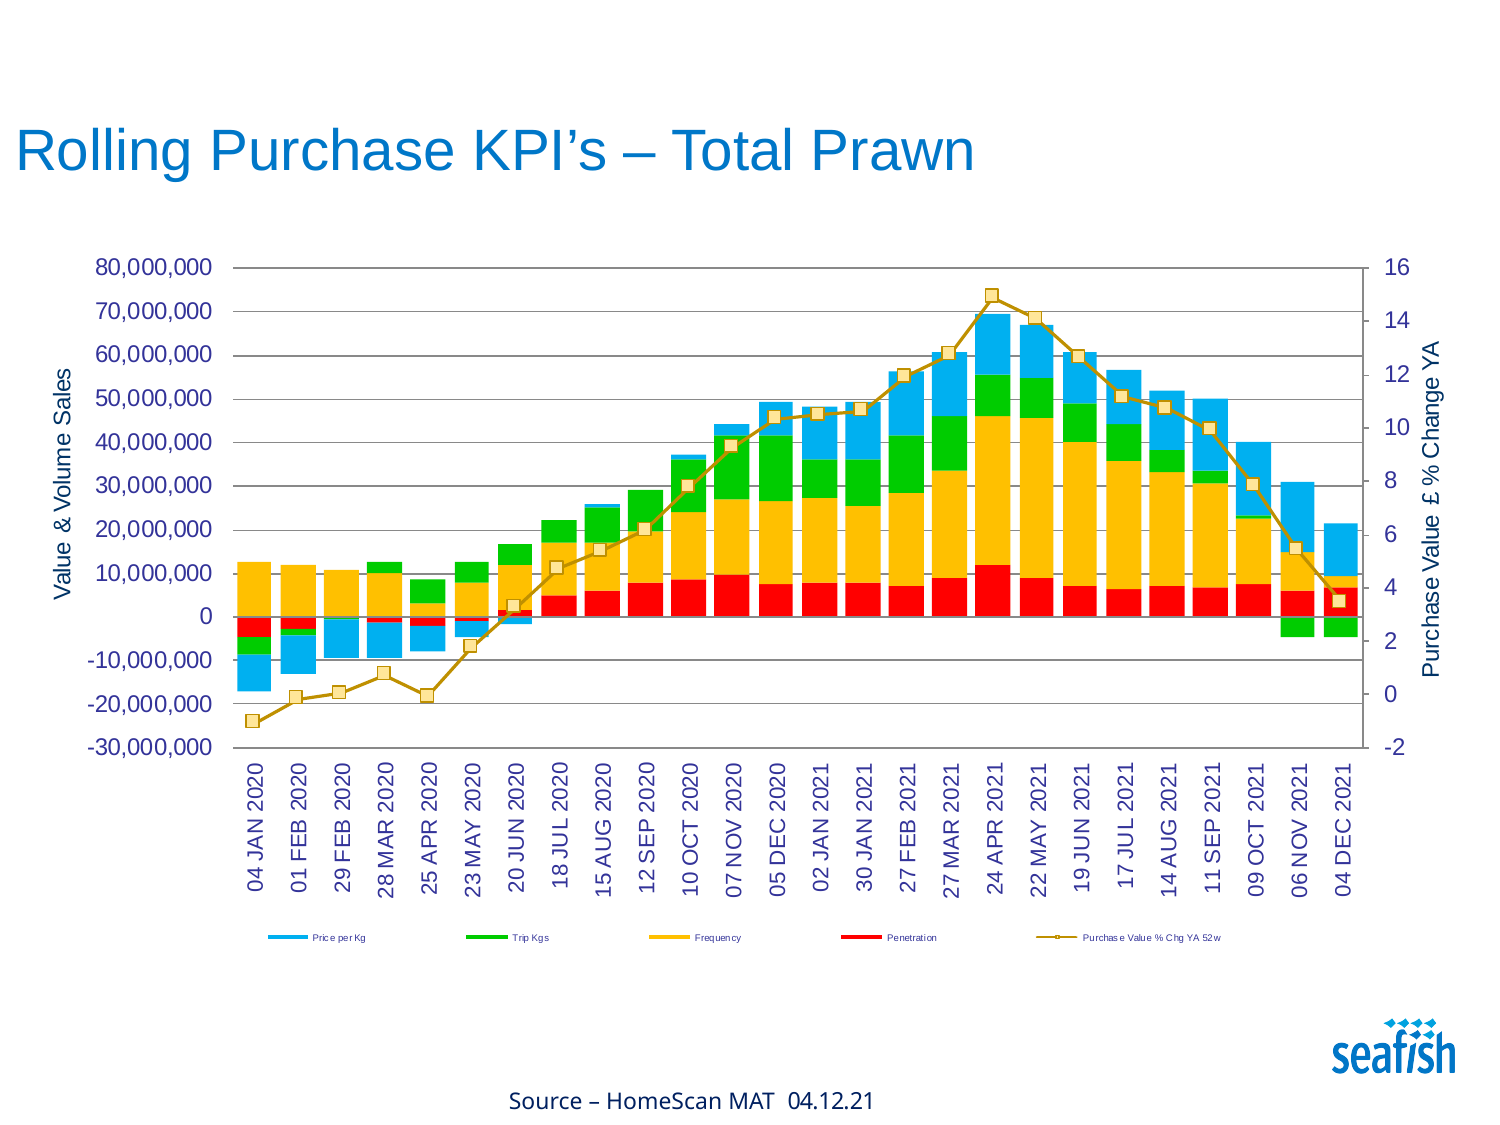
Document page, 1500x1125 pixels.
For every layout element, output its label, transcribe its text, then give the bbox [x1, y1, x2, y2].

text_box Source – HomeScan MAT [349, 1073, 799, 1123]
picture [782, 1082, 1048, 1119]
picture [1407, 1018, 1417, 1022]
picture [1332, 1018, 1455, 1074]
title Rolling Purchase KPI’s – Total Prawn [0, 101, 1459, 192]
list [32, 225, 1456, 975]
